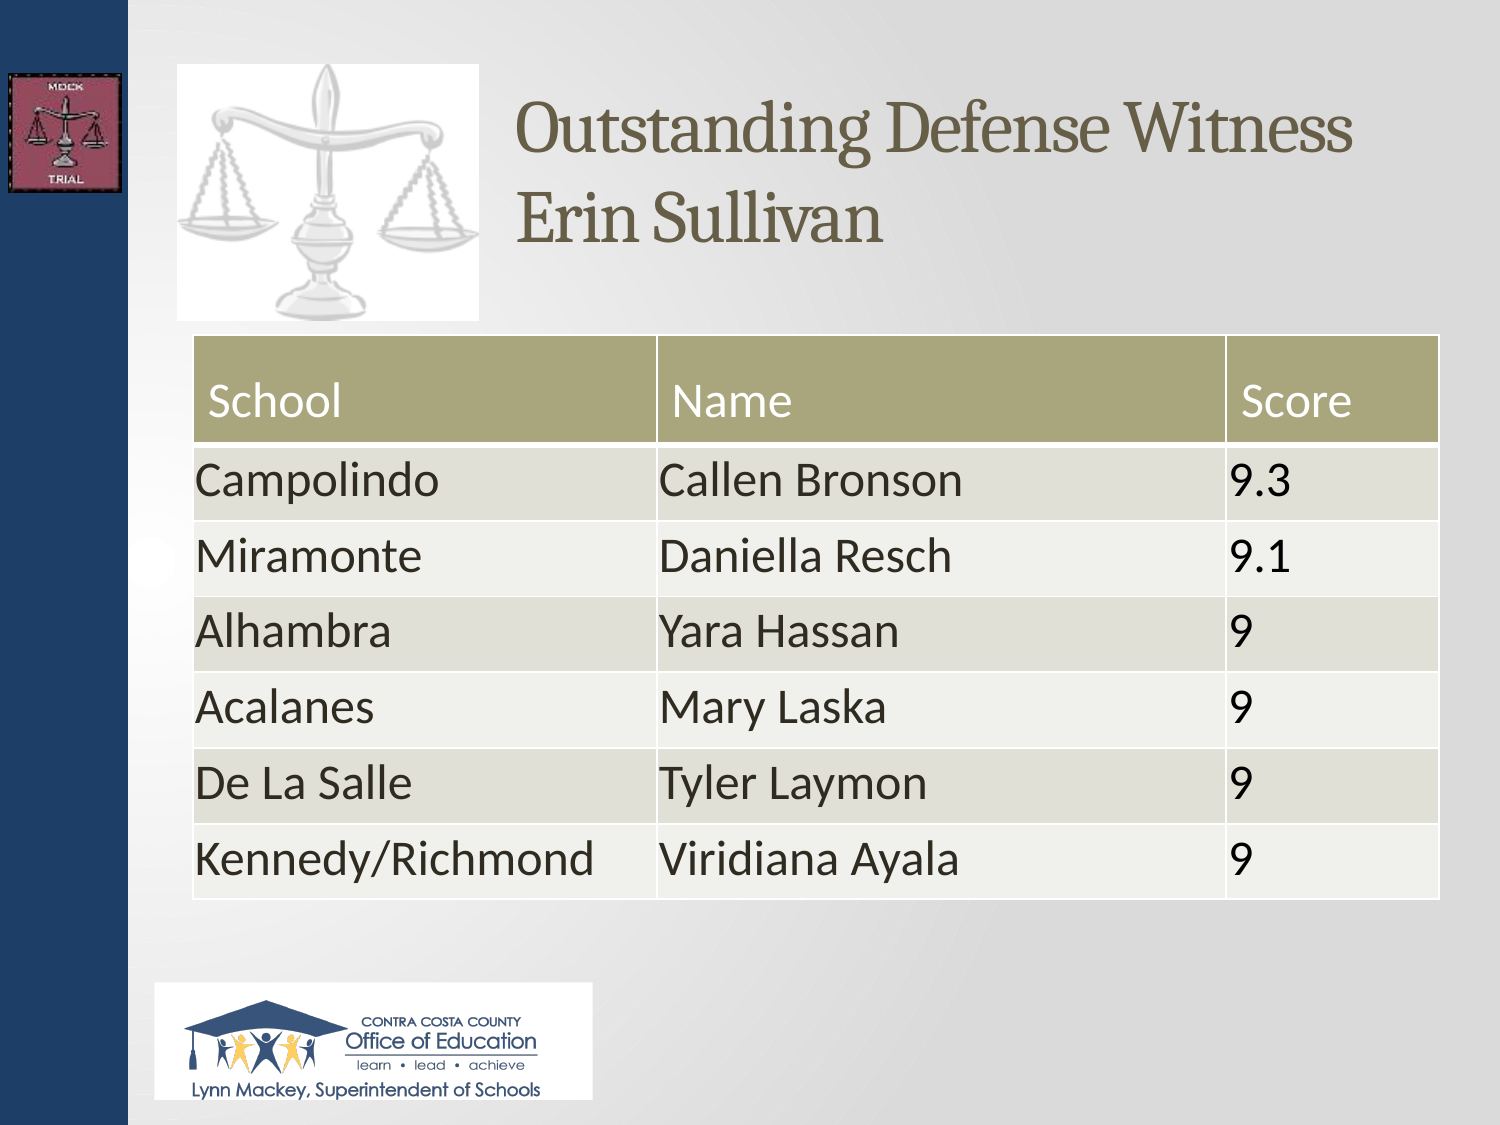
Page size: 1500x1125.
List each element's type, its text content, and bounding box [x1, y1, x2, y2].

picture [177, 64, 479, 321]
table_header Score [1227, 336, 1438, 442]
table_cell Alhambra [194, 597, 656, 671]
table_cell Yara Hassan [658, 597, 1225, 671]
text_box [152, 980, 595, 1102]
table_cell 9 [1227, 825, 1438, 898]
table_cell Viridiana Ayala [658, 825, 1225, 898]
table_cell 9 [1227, 597, 1438, 671]
picture [8, 73, 122, 193]
table_cell Mary Laska [658, 673, 1225, 747]
table_cell 9 [1227, 673, 1438, 747]
table_cell 9 [1227, 749, 1438, 823]
table_cell Miramonte [194, 522, 656, 596]
title Outstanding Defense Witness Erin Sullivan [500, 73, 1437, 261]
table_cell 9.3 [1227, 448, 1438, 520]
table_cell Callen Bronson [658, 448, 1225, 520]
picture [183, 1000, 542, 1101]
table_header Name [658, 336, 1225, 442]
table_cell Kennedy/Richmond [194, 825, 656, 898]
table_cell 9.1 [1227, 522, 1438, 596]
table_cell Campolindo [194, 448, 656, 520]
table_cell De La Salle [194, 749, 656, 823]
table_header School [194, 336, 656, 442]
table_cell Daniella Resch [658, 522, 1225, 596]
table_cell Tyler Laymon [658, 749, 1225, 823]
table_cell Acalanes [194, 673, 656, 747]
